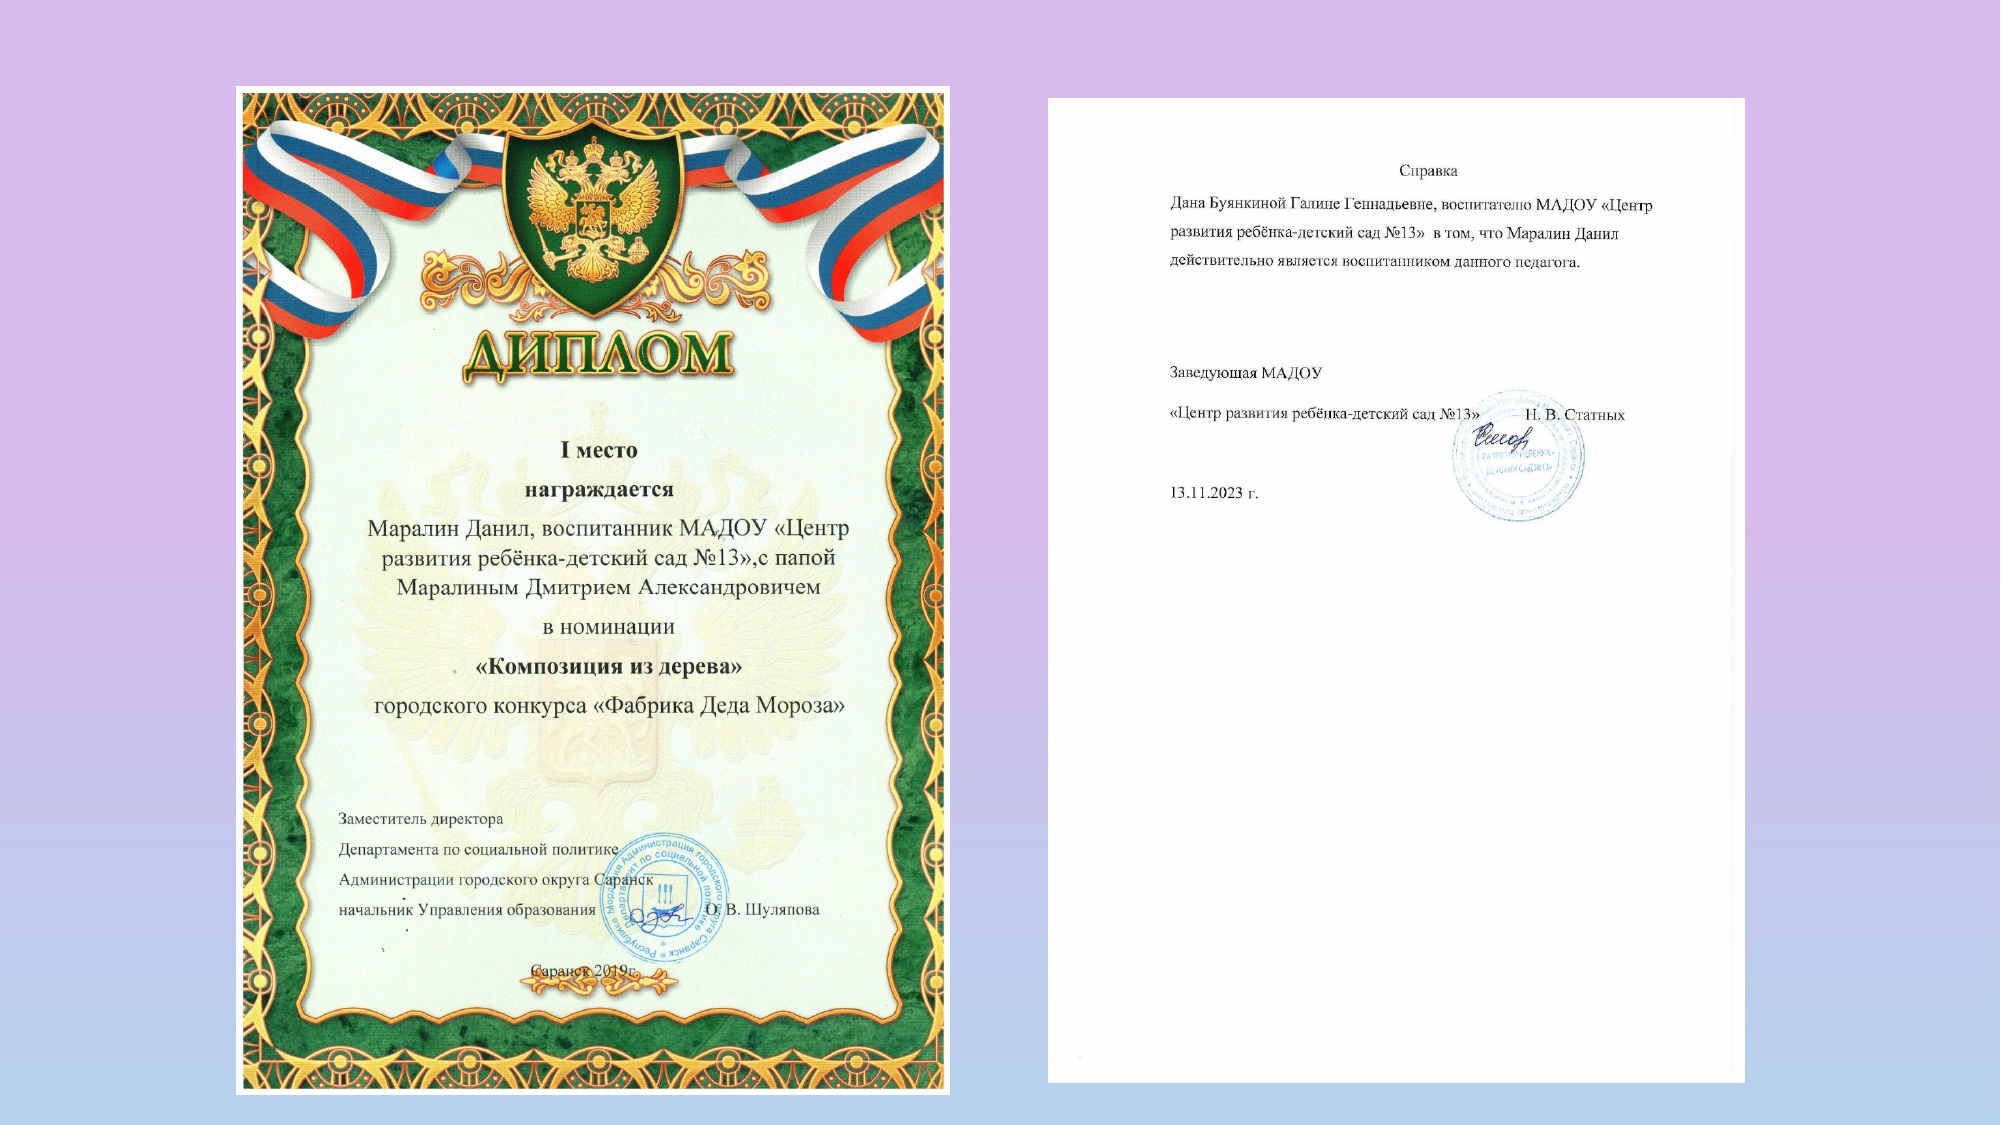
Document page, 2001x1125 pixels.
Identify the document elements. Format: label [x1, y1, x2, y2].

picture [1048, 98, 1745, 1083]
list [236, 86, 950, 1095]
